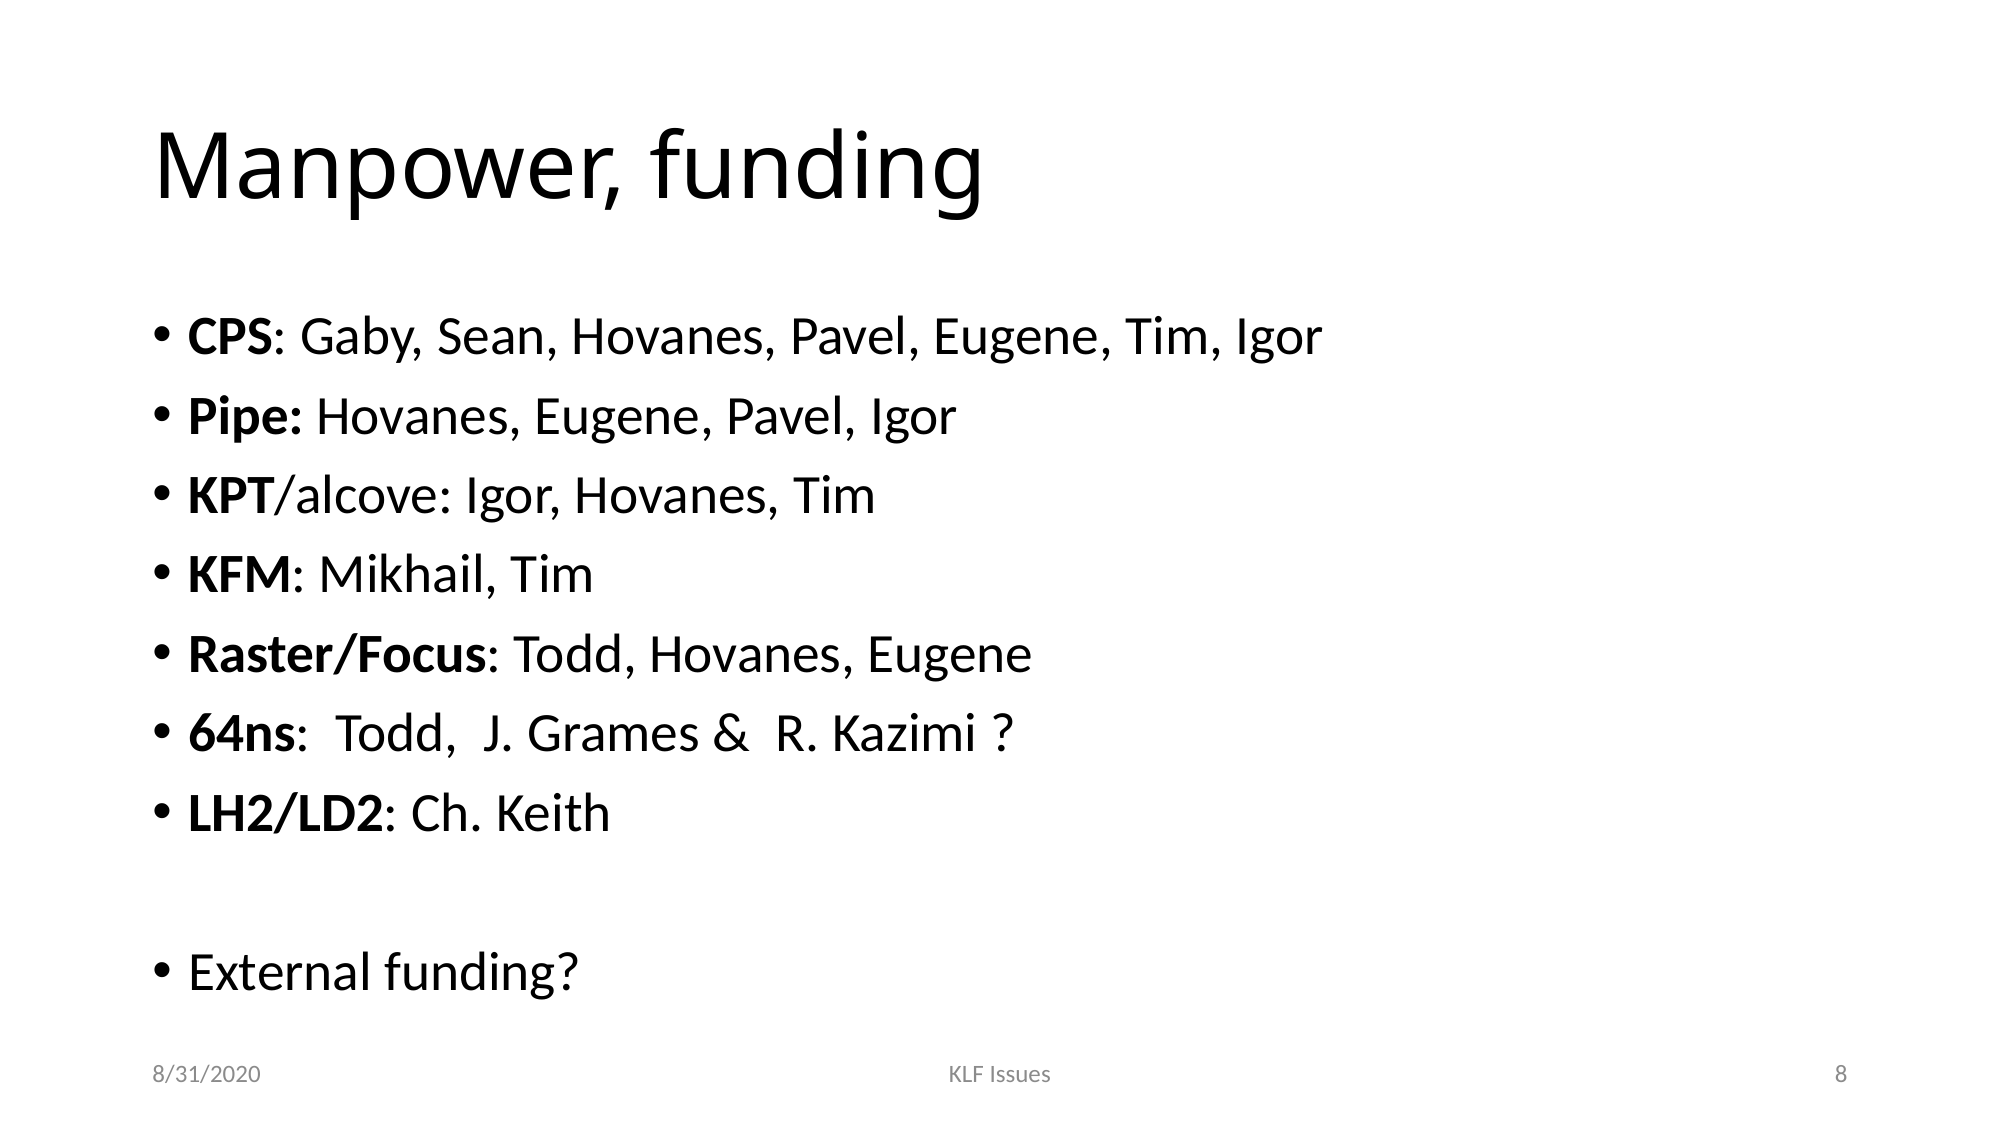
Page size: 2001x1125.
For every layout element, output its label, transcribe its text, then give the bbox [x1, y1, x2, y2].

slide_number 8 [1412, 1042, 1863, 1103]
list CPS: Gaby, Sean, Hovanes, Pavel, Eugene, Tim, Igor Pipe: Hovanes, Eugene, Pavel, Igor KPT/alcove: Igor, Hovanes, Tim KFM: Mikhail, Tim Raster/Focus: Todd, Hovanes, Eugene 64ns: Todd, J. Grames & R. Kazimi ? LH2/LD2: Ch. Keith External funding? [137, 299, 1863, 1014]
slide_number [137, 1042, 588, 1103]
footer KLF Issues [662, 1042, 1338, 1103]
title Manpower, funding [137, 59, 1863, 278]
